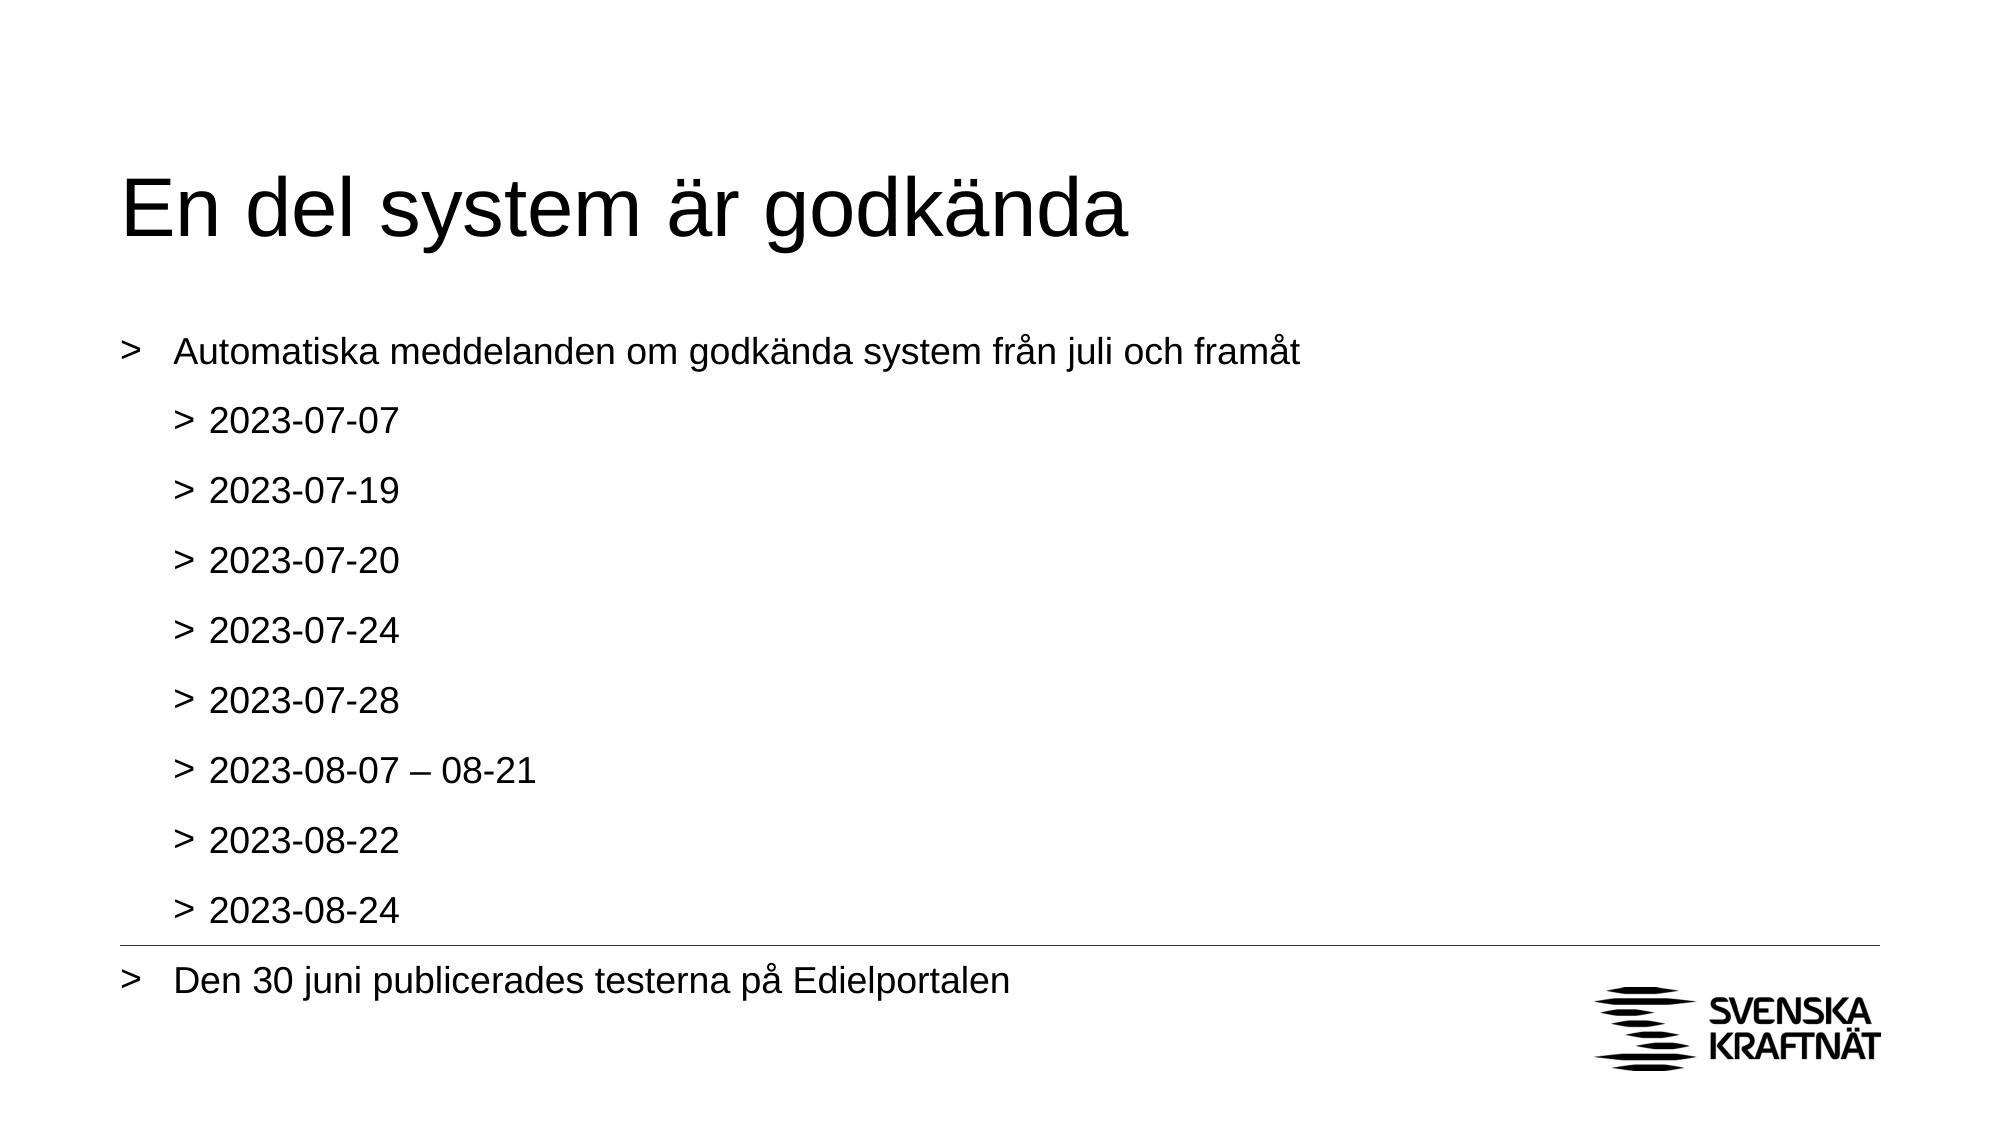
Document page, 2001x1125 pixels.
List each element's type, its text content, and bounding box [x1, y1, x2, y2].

list Automatiska meddelanden om godkända system från juli och framåt 2023-07-07 2023-07-19 2023-07-20 2023-07-24 2023-07-28 2023-08-07 – 08-21 2023-08-22 2023-08-24 Den 30 juni publicerades testerna på Edielportalen [120, 326, 1880, 906]
picture [1594, 987, 1881, 1071]
title En del system är godkända [120, 76, 1880, 255]
